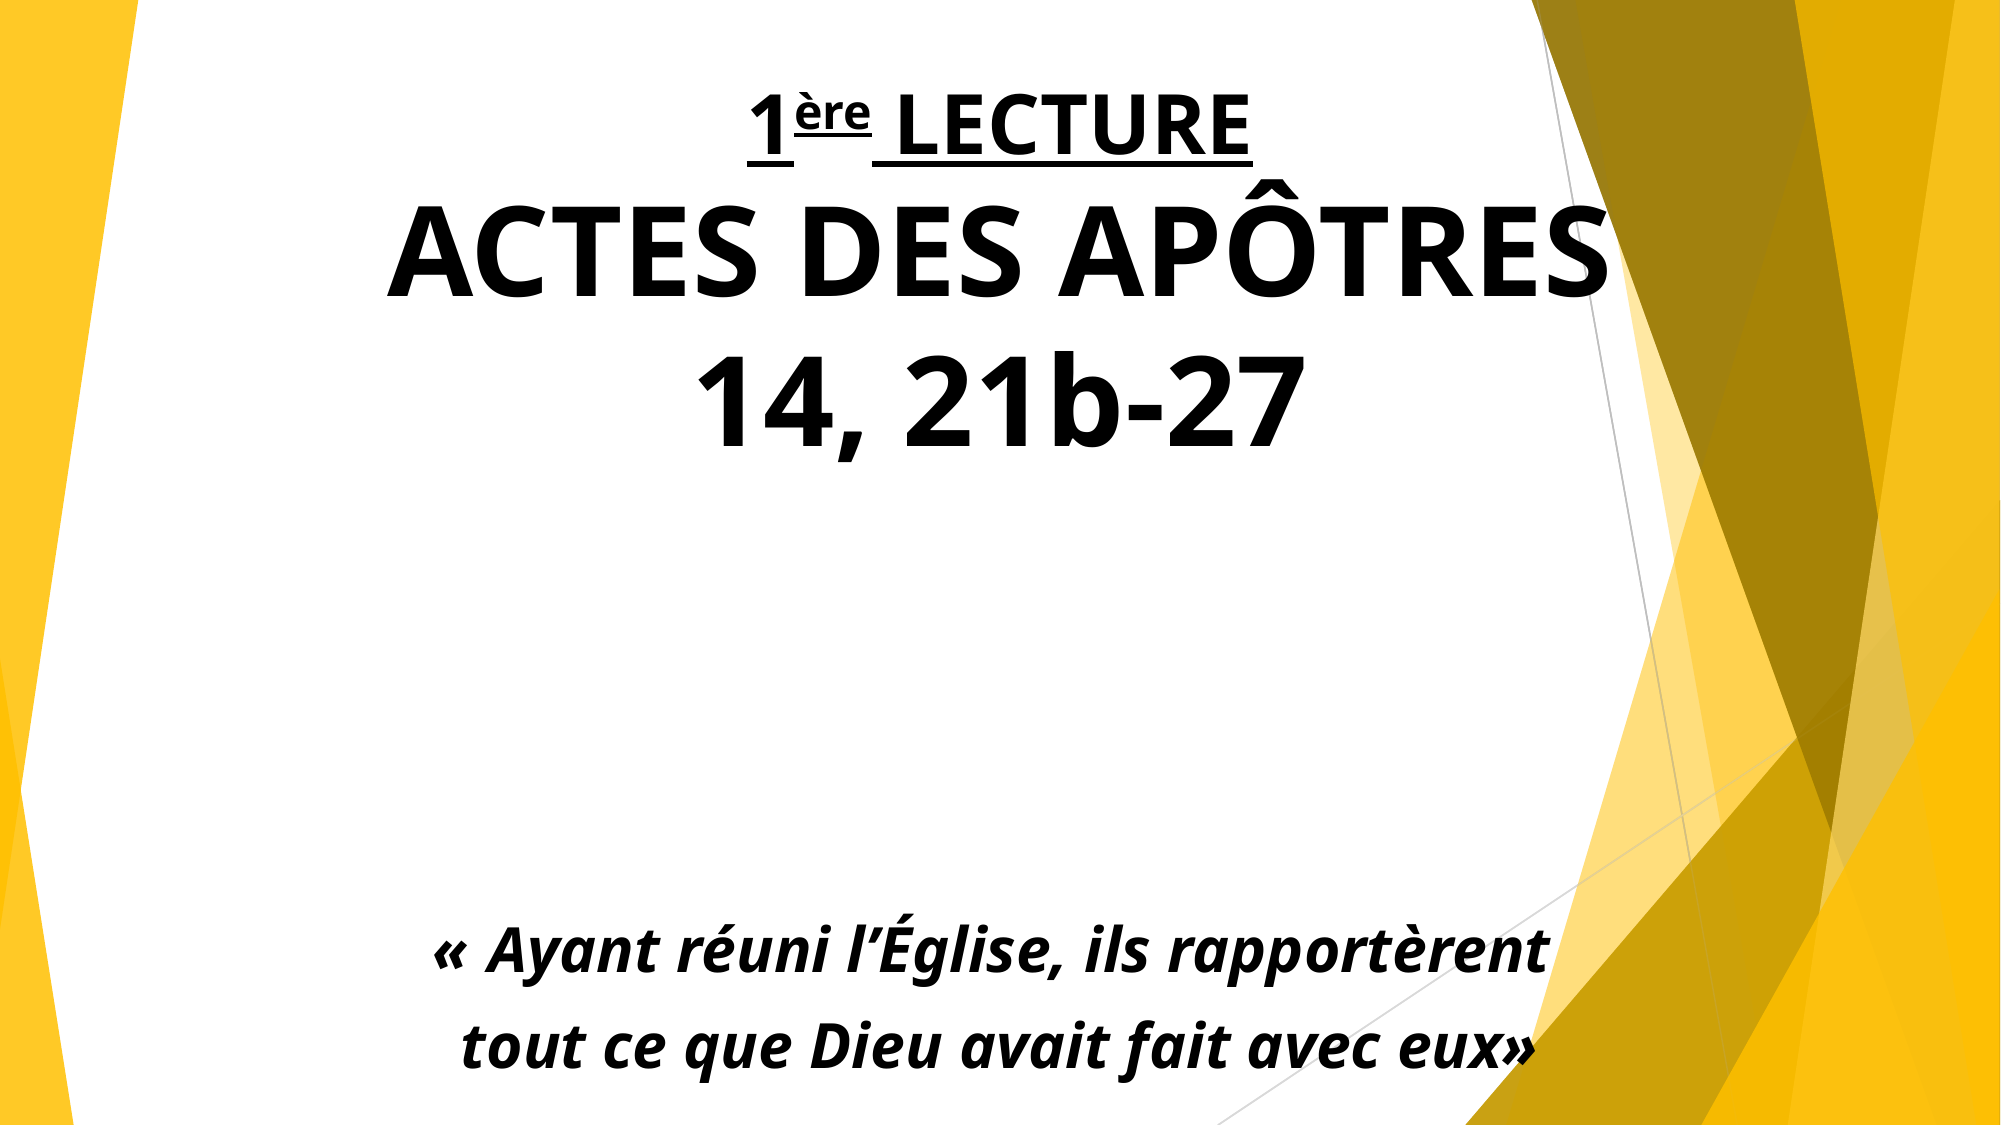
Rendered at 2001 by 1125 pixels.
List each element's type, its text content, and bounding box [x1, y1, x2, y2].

title 1ère LECTURE ACTES DES APÔTRES 14, 21b-27 [0, 0, 2000, 543]
subtitle « Ayant réuni l’Église, ils rapportèrent tout ce que Dieu avait fait avec eux» [0, 866, 2000, 1125]
